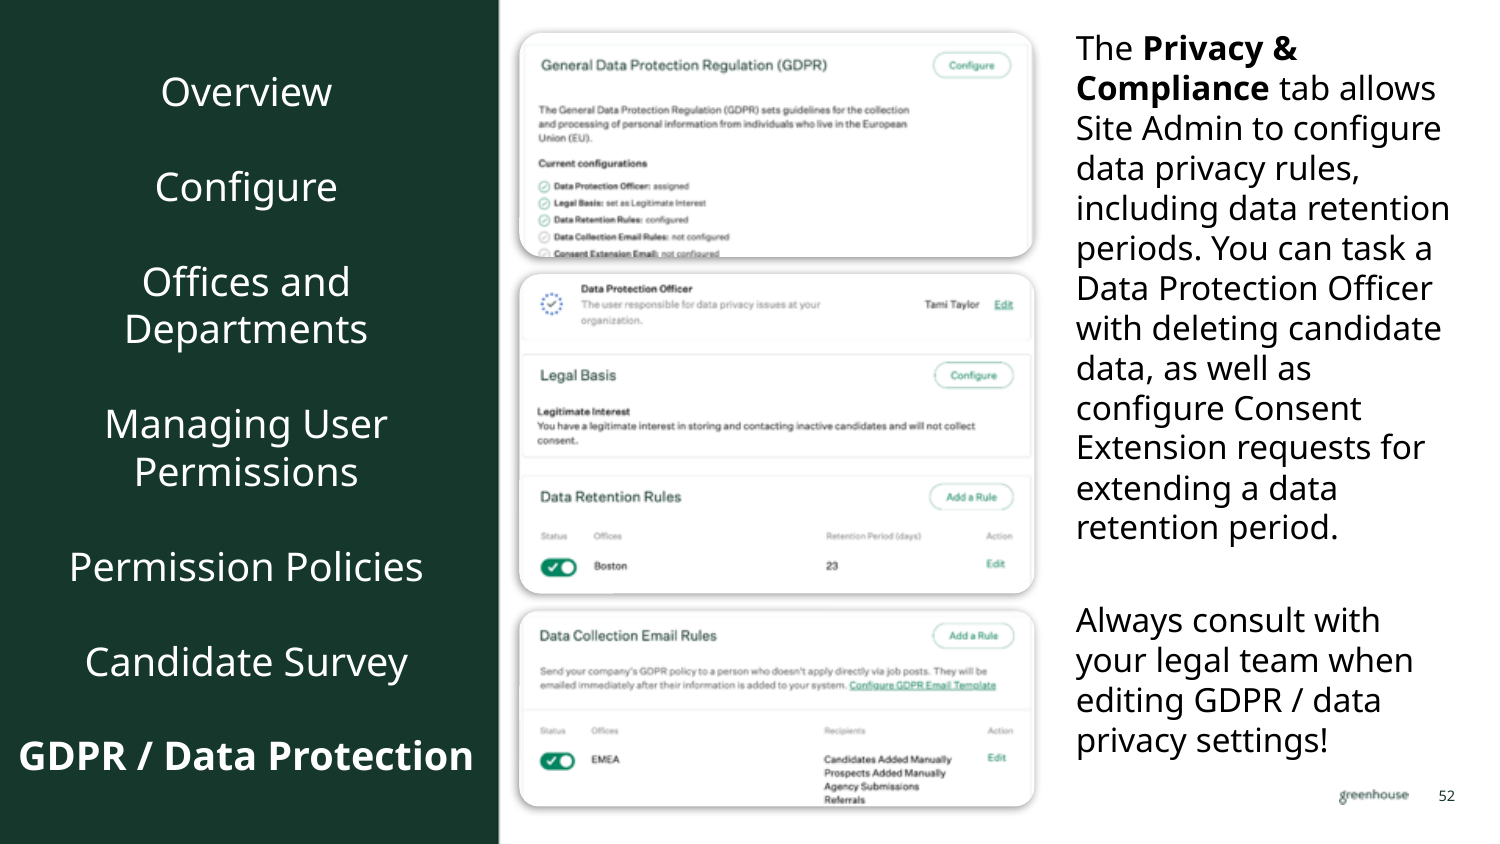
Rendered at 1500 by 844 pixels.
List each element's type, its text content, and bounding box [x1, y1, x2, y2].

picture [0, 0, 1500, 844]
slide_number 52 [1417, 772, 1470, 833]
text_box Overview Configure Offices and Departments Managing User Permissions Permission Policies Candidate Survey GDPR / Data Protection [0, 72, 493, 773]
text_box The Privacy & Compliance tab allows Site Admin to configure data privacy rules, including data retention periods. You can task a Data Protection Officer with deleting candidate data, as well as configure Consent Extension requests for extending a data retention period. Always consult with your legal team when editing GDPR / data privacy settings! [1060, 12, 1469, 815]
